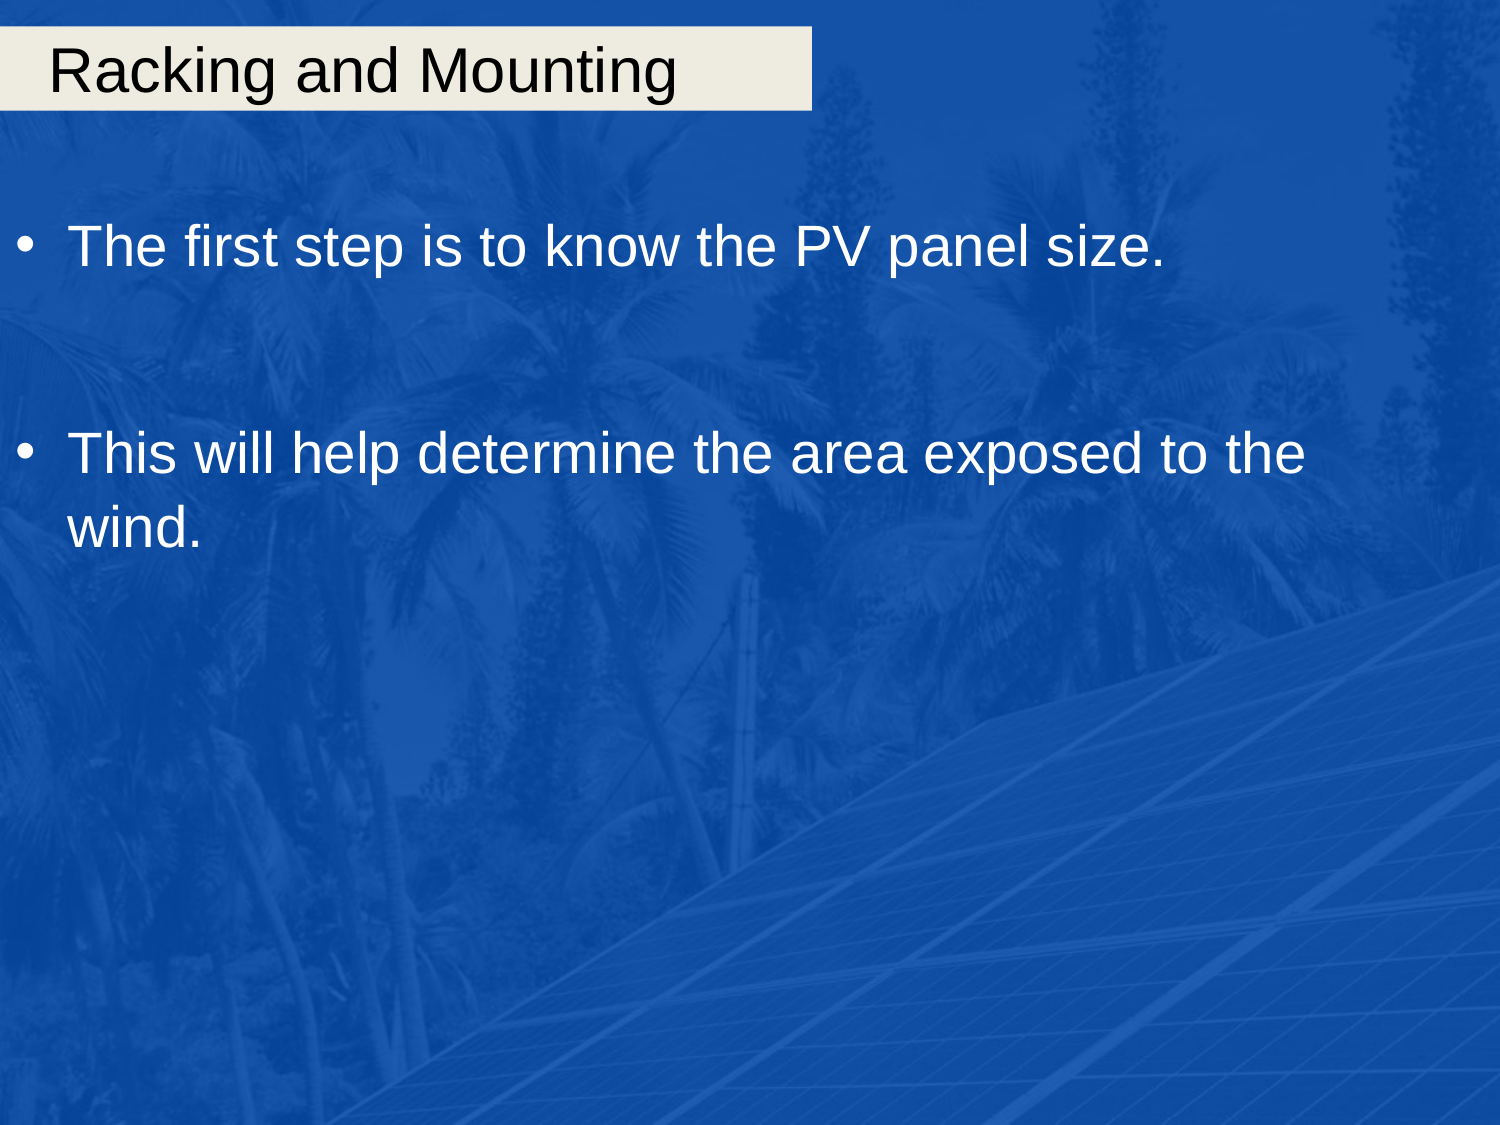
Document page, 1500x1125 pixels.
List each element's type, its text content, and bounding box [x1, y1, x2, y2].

picture [0, 0, 1500, 1125]
list The first step is to know the PV panel size. This will help determine the area exposed to the wind. [0, 196, 1331, 1074]
title Racking and Mounting [24, 11, 704, 123]
